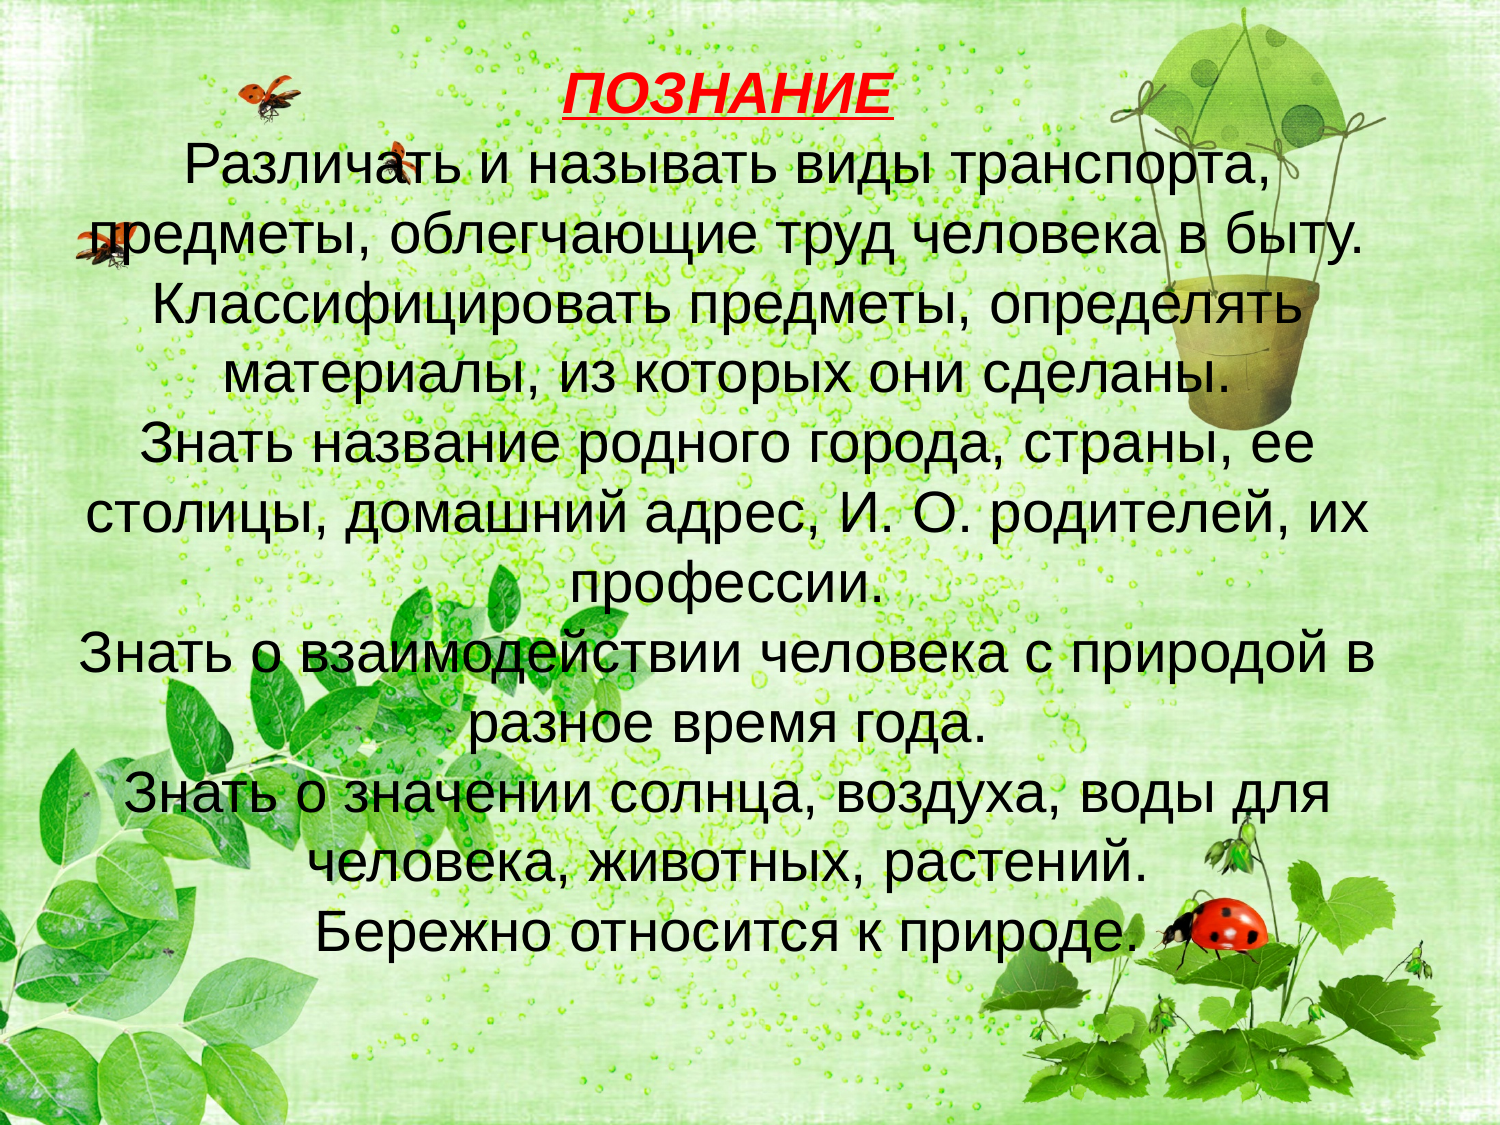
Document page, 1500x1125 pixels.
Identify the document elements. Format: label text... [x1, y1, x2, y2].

title ПОЗНАНИЕ Различать и называть виды транспорта, предметы, облегчающие труд человека в быту. Классифицировать предметы, определять материалы, из которых они сделаны. Знать название родного города, страны, ее столицы, домашний адрес, И. О. родителей, их профессии. Знать о взаимодействии человека с природой в разное время года. Знать о значении солнца, воздуха, воды для человека, животных, растений. Бережно относится к природе. [53, 30, 1404, 988]
picture [0, 0, 1500, 1125]
